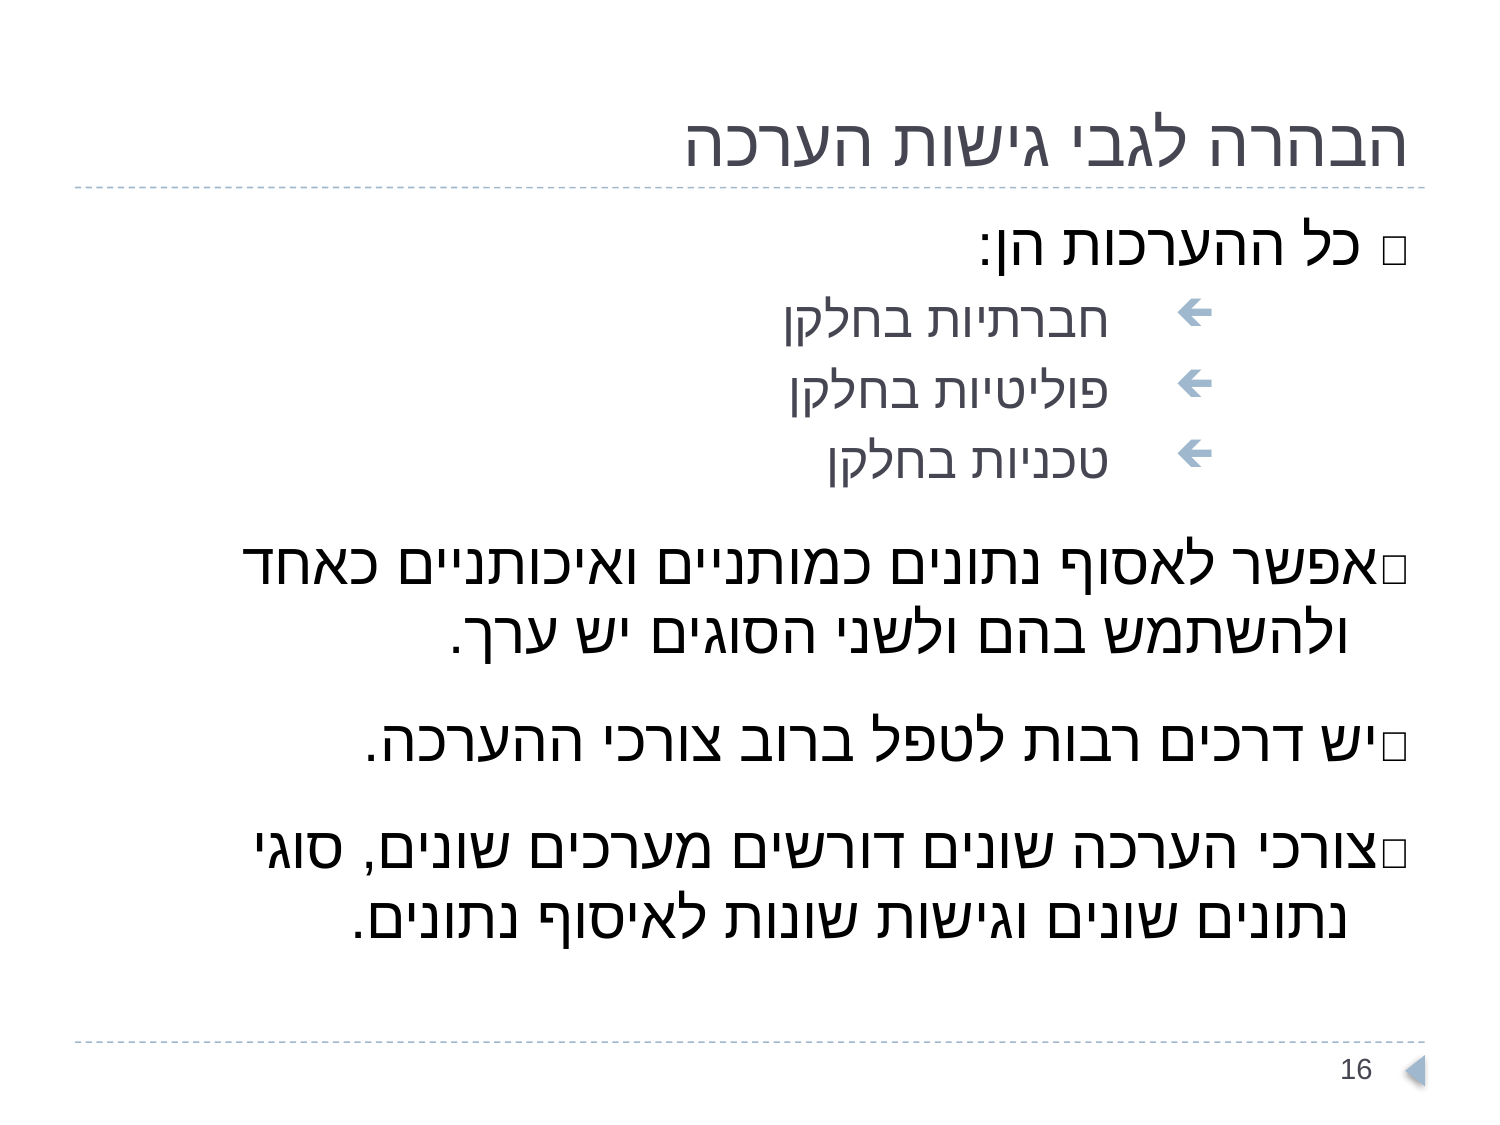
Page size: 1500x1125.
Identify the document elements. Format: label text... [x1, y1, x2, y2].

title הבהרה לגבי גישות הערכה [75, 24, 1425, 188]
list  כל ההערכות הן: חברתיות בחלקן פוליטיות בחלקן טכניות בחלקן  אפשר לאסוף נתונים כמותניים ואיכותניים כאחד ולהשתמש בהם ולשני הסוגים יש ערך.  יש דרכים רבות לטפל ברוב צורכי ההערכה.  צורכי הערכה שונים דורשים מערכים שונים, סוגי נתונים שונים וגישות שונות לאיסוף נתונים. [75, 200, 1425, 1010]
slide_number 16 [1062, 1042, 1388, 1103]
